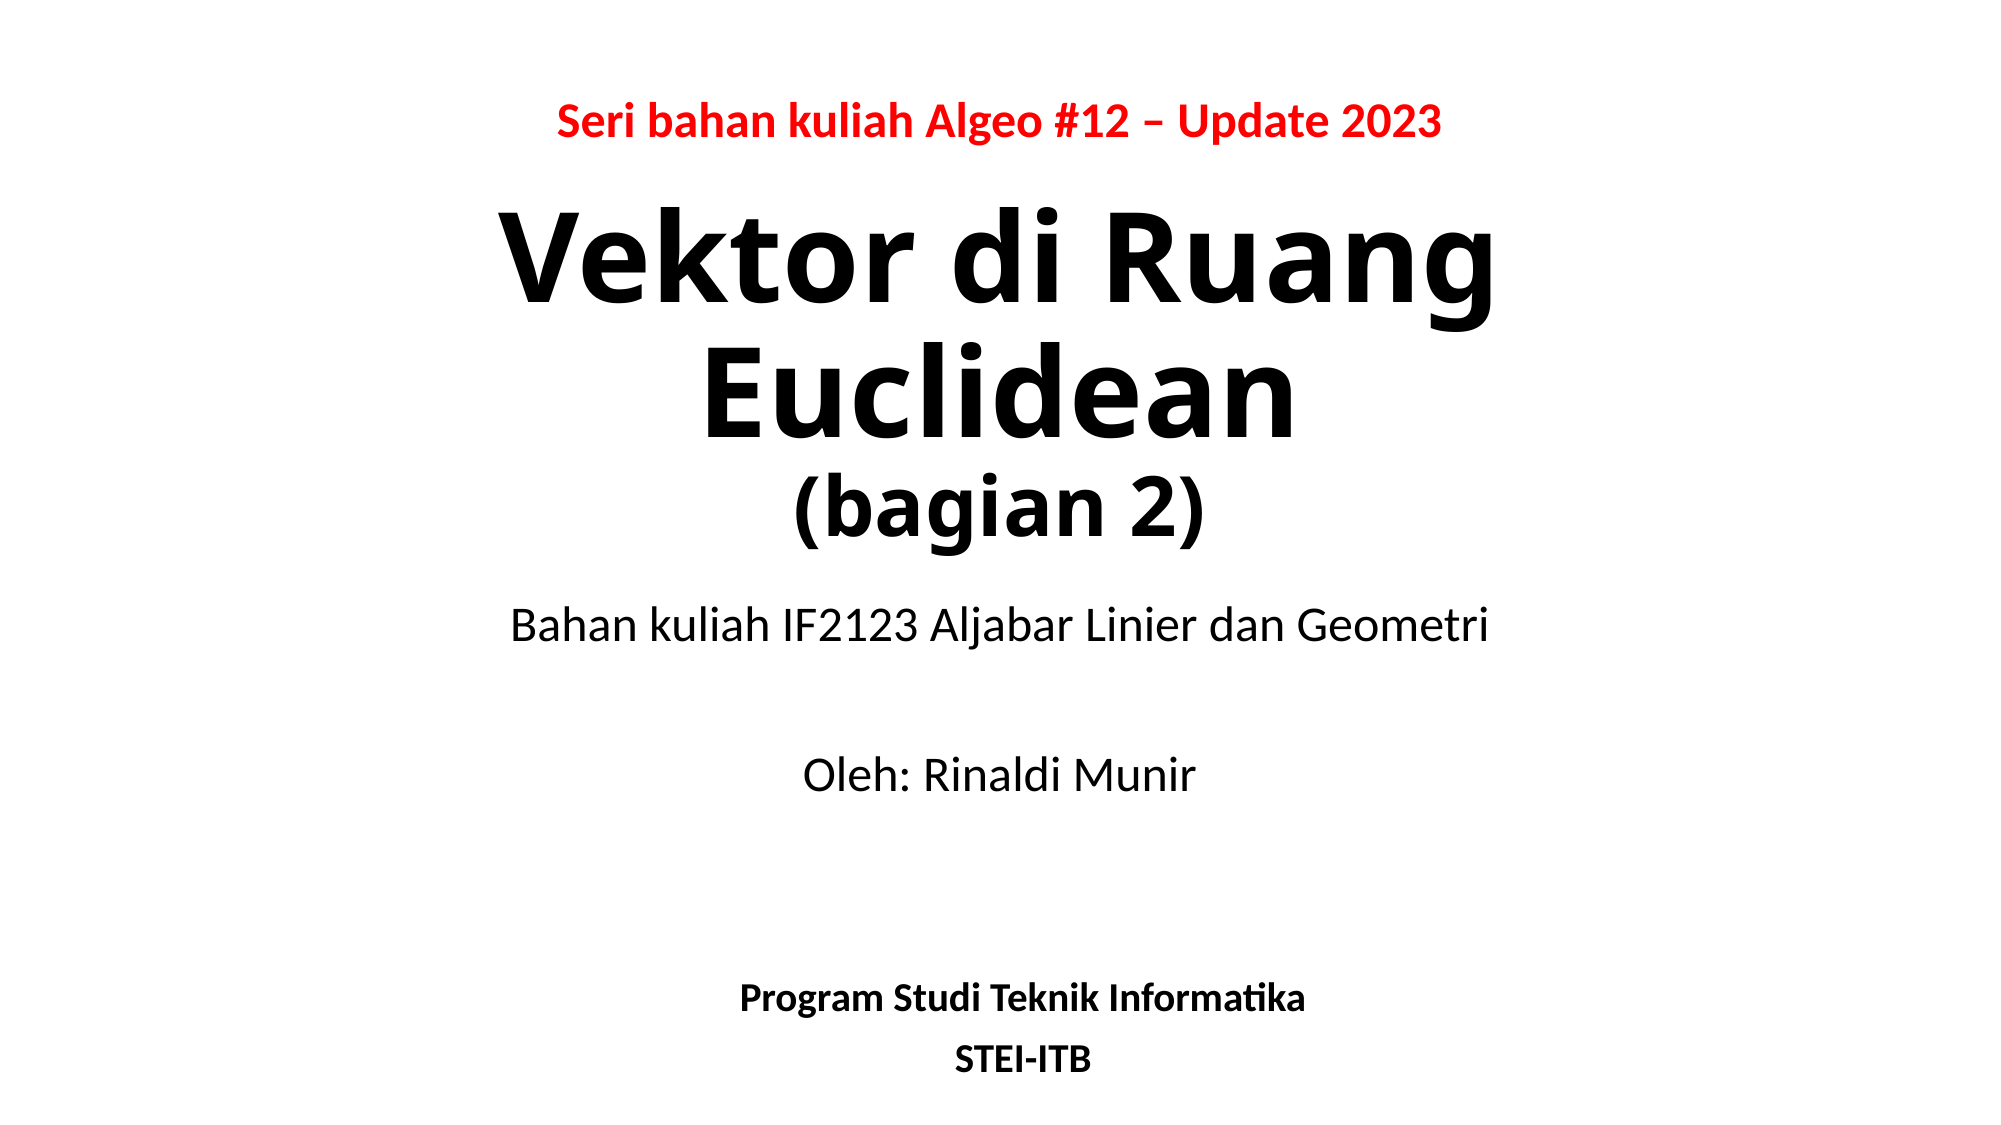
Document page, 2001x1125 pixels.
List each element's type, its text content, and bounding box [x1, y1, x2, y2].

text_box Seri bahan kuliah Algeo #12 – Update 2023 [542, 79, 1458, 155]
text_box Program Studi Teknik Informatika STEI-ITB [273, 968, 1774, 1090]
subtitle Bahan kuliah IF2123 Aljabar Linier dan Geometri Oleh: Rinaldi Munir [249, 590, 1750, 863]
title Vektor di Ruang Euclidean (bagian 2) [182, 170, 1818, 563]
